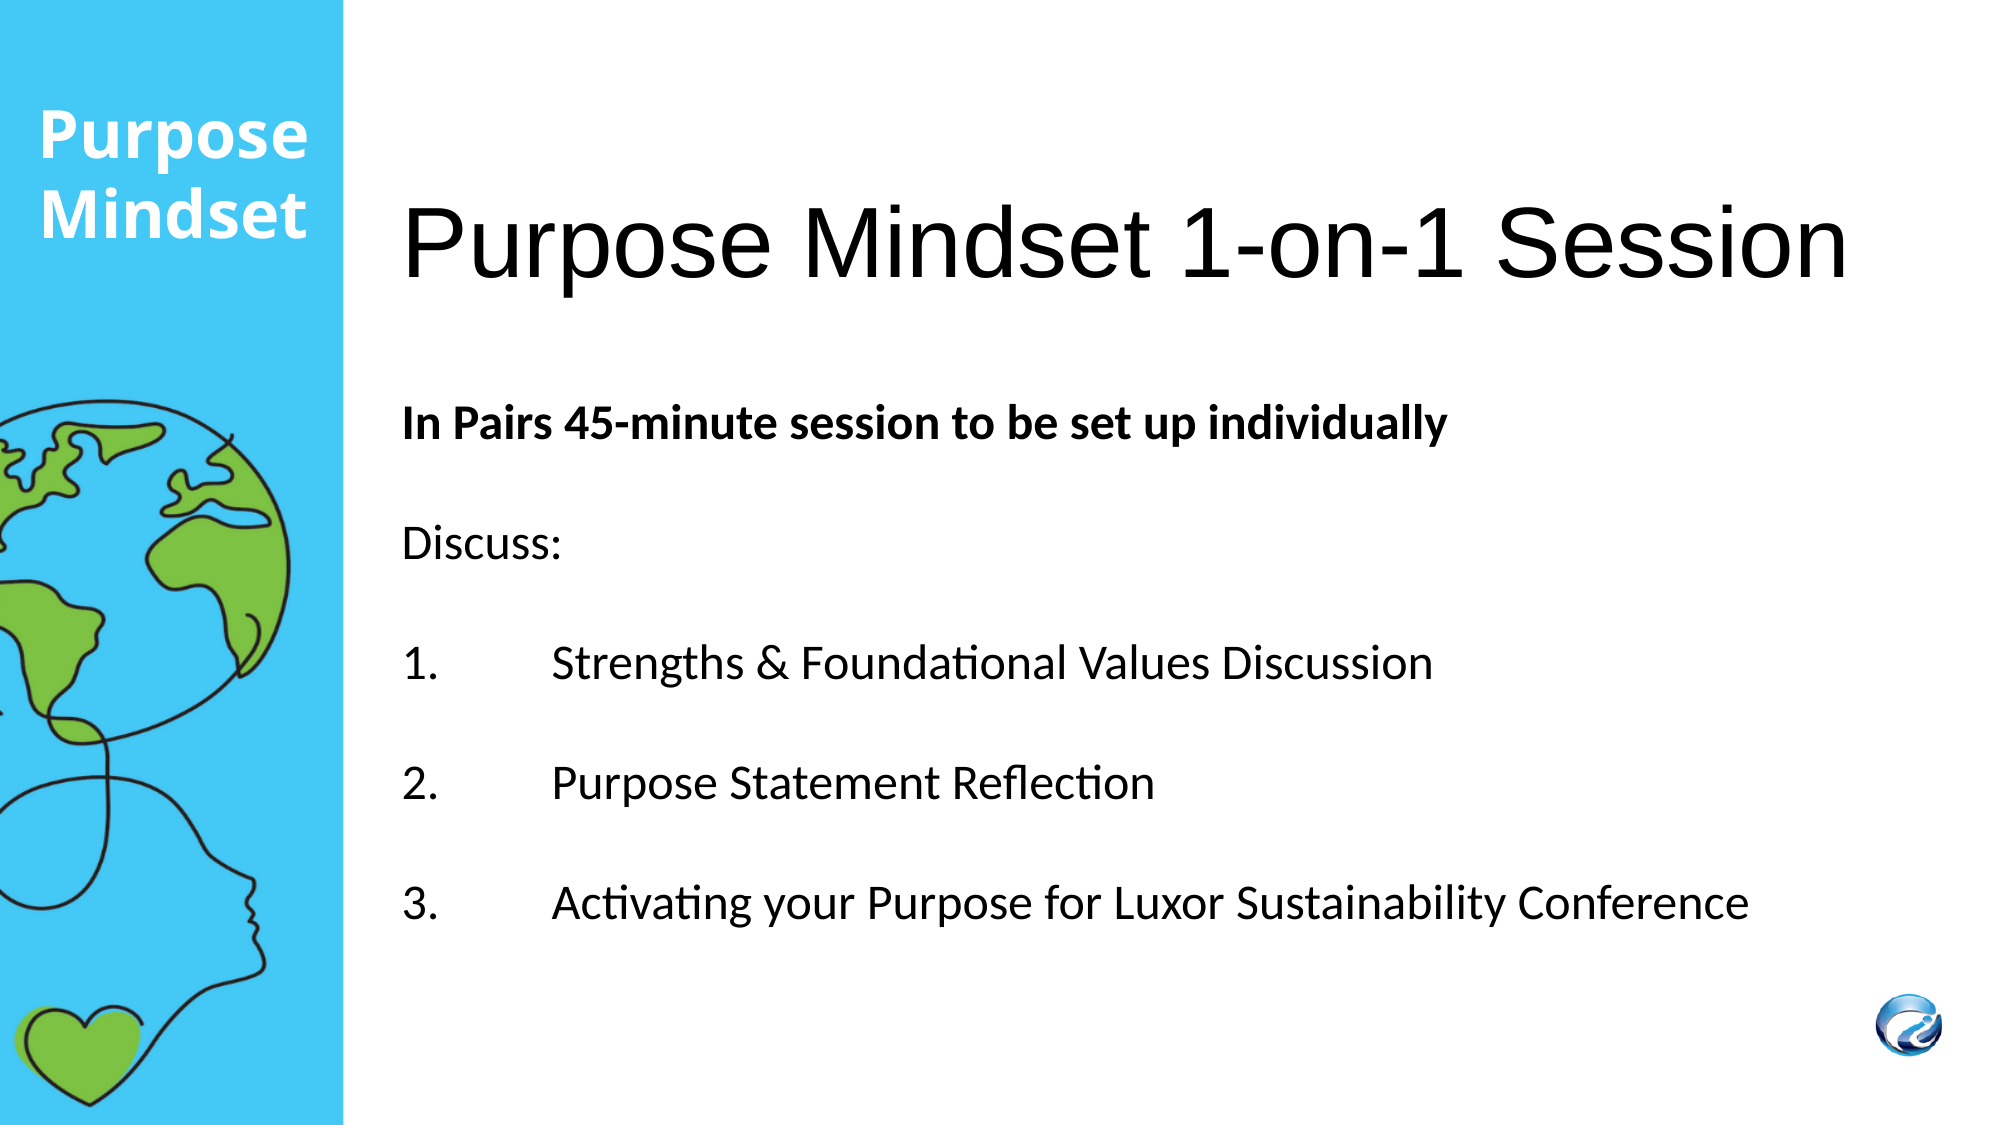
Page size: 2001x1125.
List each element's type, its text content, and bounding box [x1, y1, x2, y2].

text_box In Pairs 45-minute session to be set up individually Discuss: 1. Strengths & Foundational Values Discussion 2. Purpose Statement Reflection 3. Activating your Purpose for Luxor Sustainability Conference [386, 381, 1923, 982]
title Purpose Mindset 1-on-1 Session [386, 128, 1961, 347]
picture [1870, 992, 1947, 1058]
picture [0, 0, 344, 1125]
